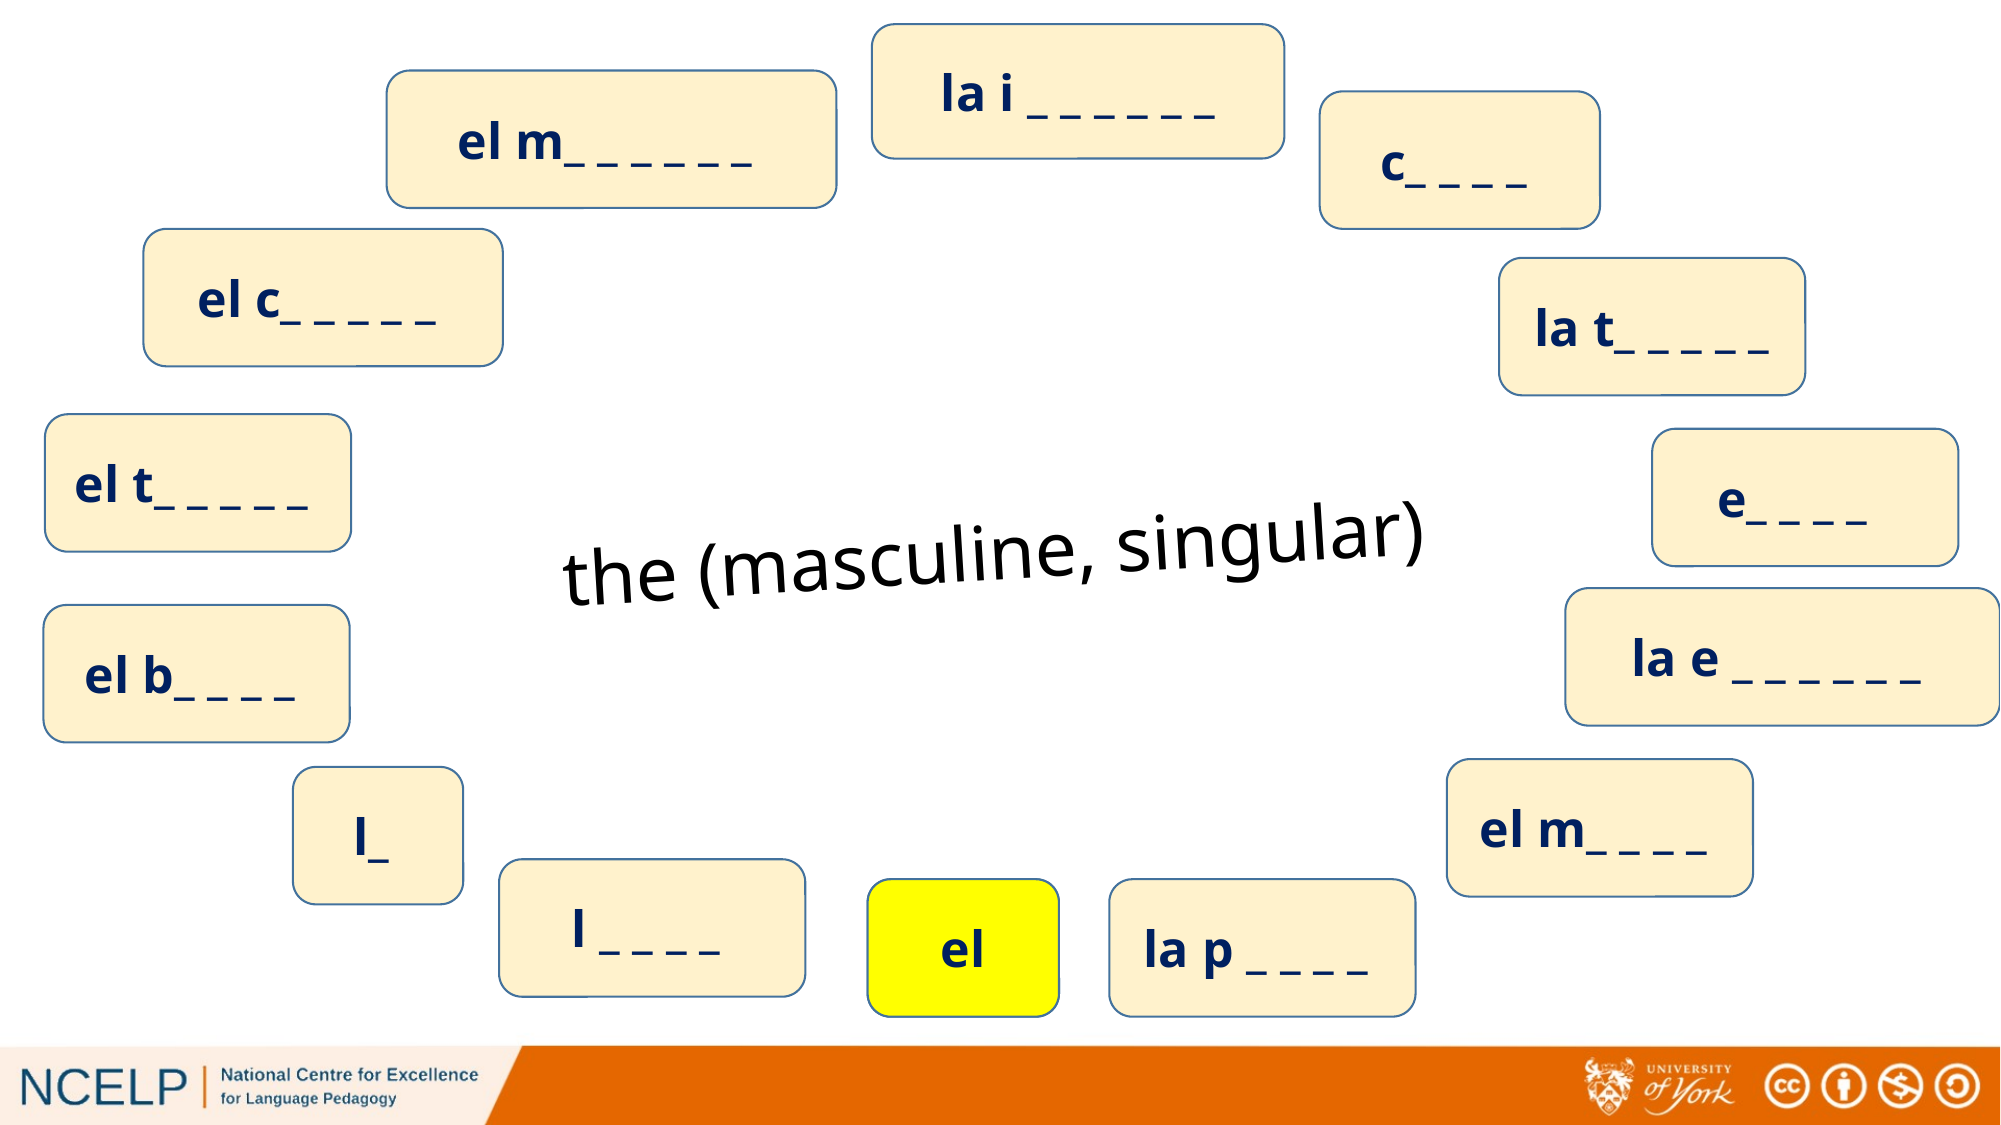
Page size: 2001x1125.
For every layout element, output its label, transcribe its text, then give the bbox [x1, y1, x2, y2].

text_box the (masculine, singular) [544, 462, 1566, 630]
text_box el c_ _ _ _ _ [142, 227, 504, 368]
text_box l _ _ _ _ [498, 858, 807, 998]
text_box e_ _ _ _ [1651, 427, 1960, 568]
text_box la t_ _ _ _ _ [1498, 256, 1807, 397]
text_box la p _ _ _ _ [1108, 878, 1417, 1018]
text_box la i _ _ _ _ _ _ [870, 23, 1286, 160]
text_box el m_ _ _ _ _ _ [385, 69, 838, 210]
text_box c_ _ _ _ [1318, 90, 1602, 230]
picture [0, 0, 2001, 1125]
text_box el [866, 878, 1061, 1018]
text_box el b_ _ _ _ [42, 603, 351, 744]
text_box la e _ _ _ _ _ _ [1564, 587, 2000, 727]
text_box el t_ _ _ _ _ [43, 413, 353, 553]
text_box el m_ _ _ _ [1445, 758, 1755, 898]
text_box l_ [291, 765, 465, 906]
